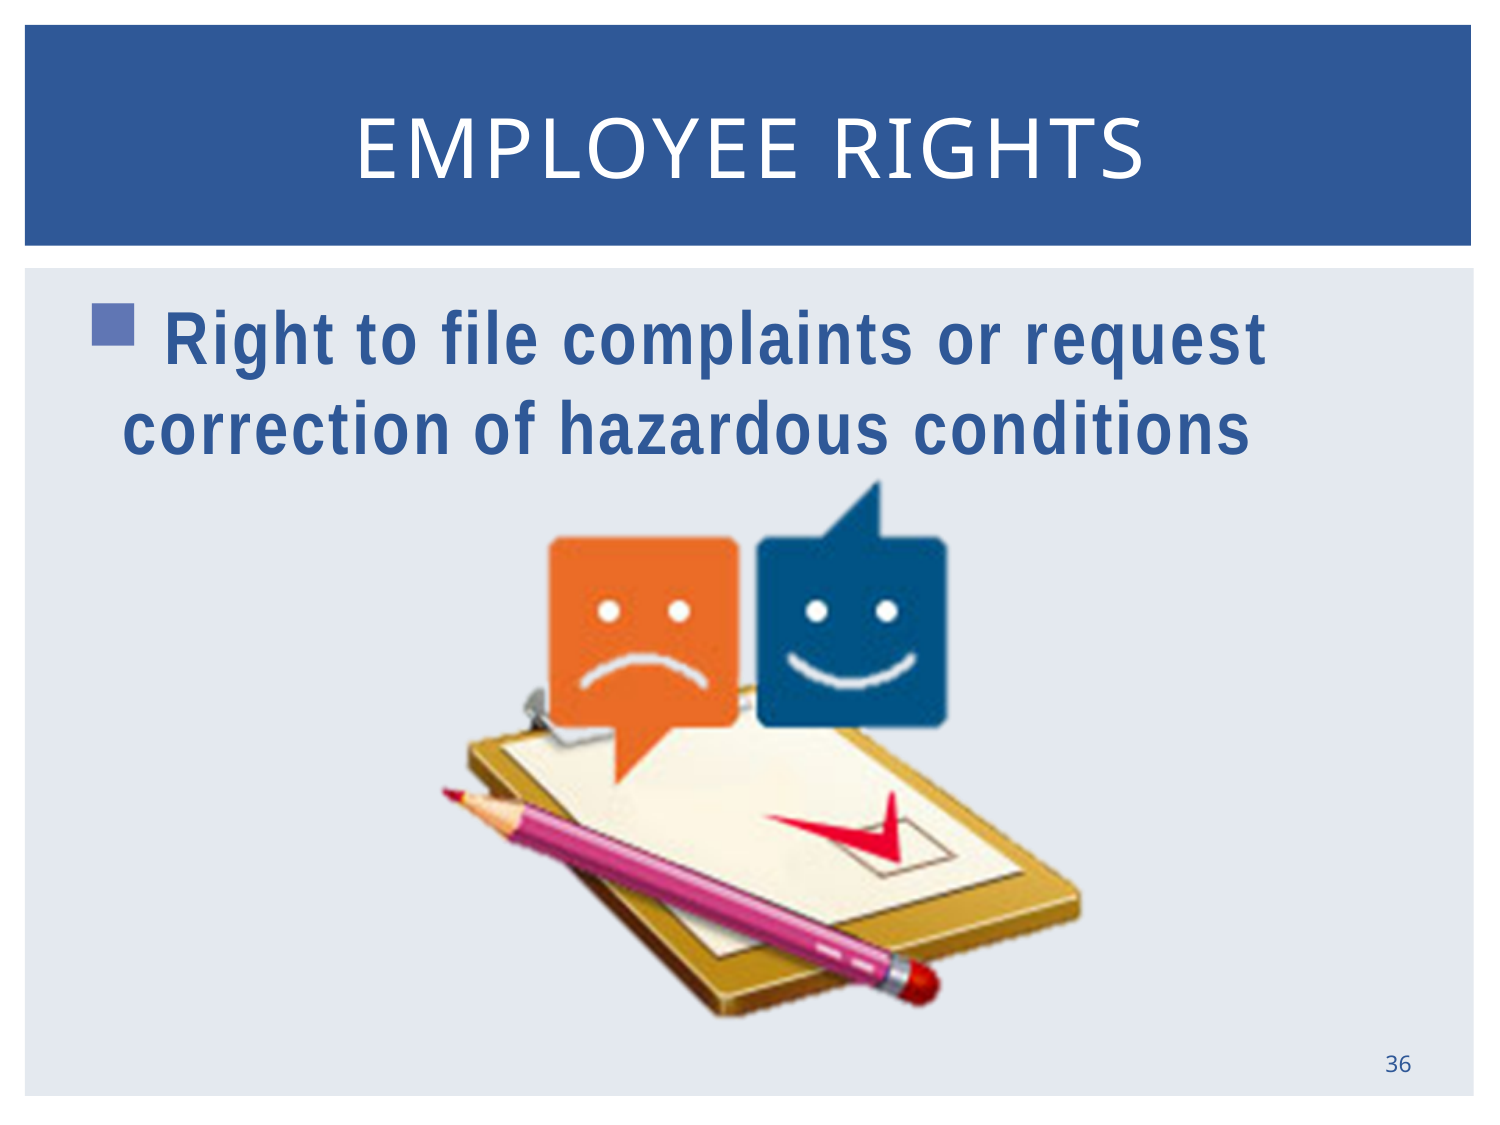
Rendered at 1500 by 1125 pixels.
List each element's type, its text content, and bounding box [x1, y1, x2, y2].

list Right to file complaints or request correction of hazardous conditions [62, 281, 1442, 1005]
picture [412, 474, 1116, 1039]
slide_number 36 [1349, 1041, 1448, 1089]
title Employee Rights [62, 58, 1438, 232]
